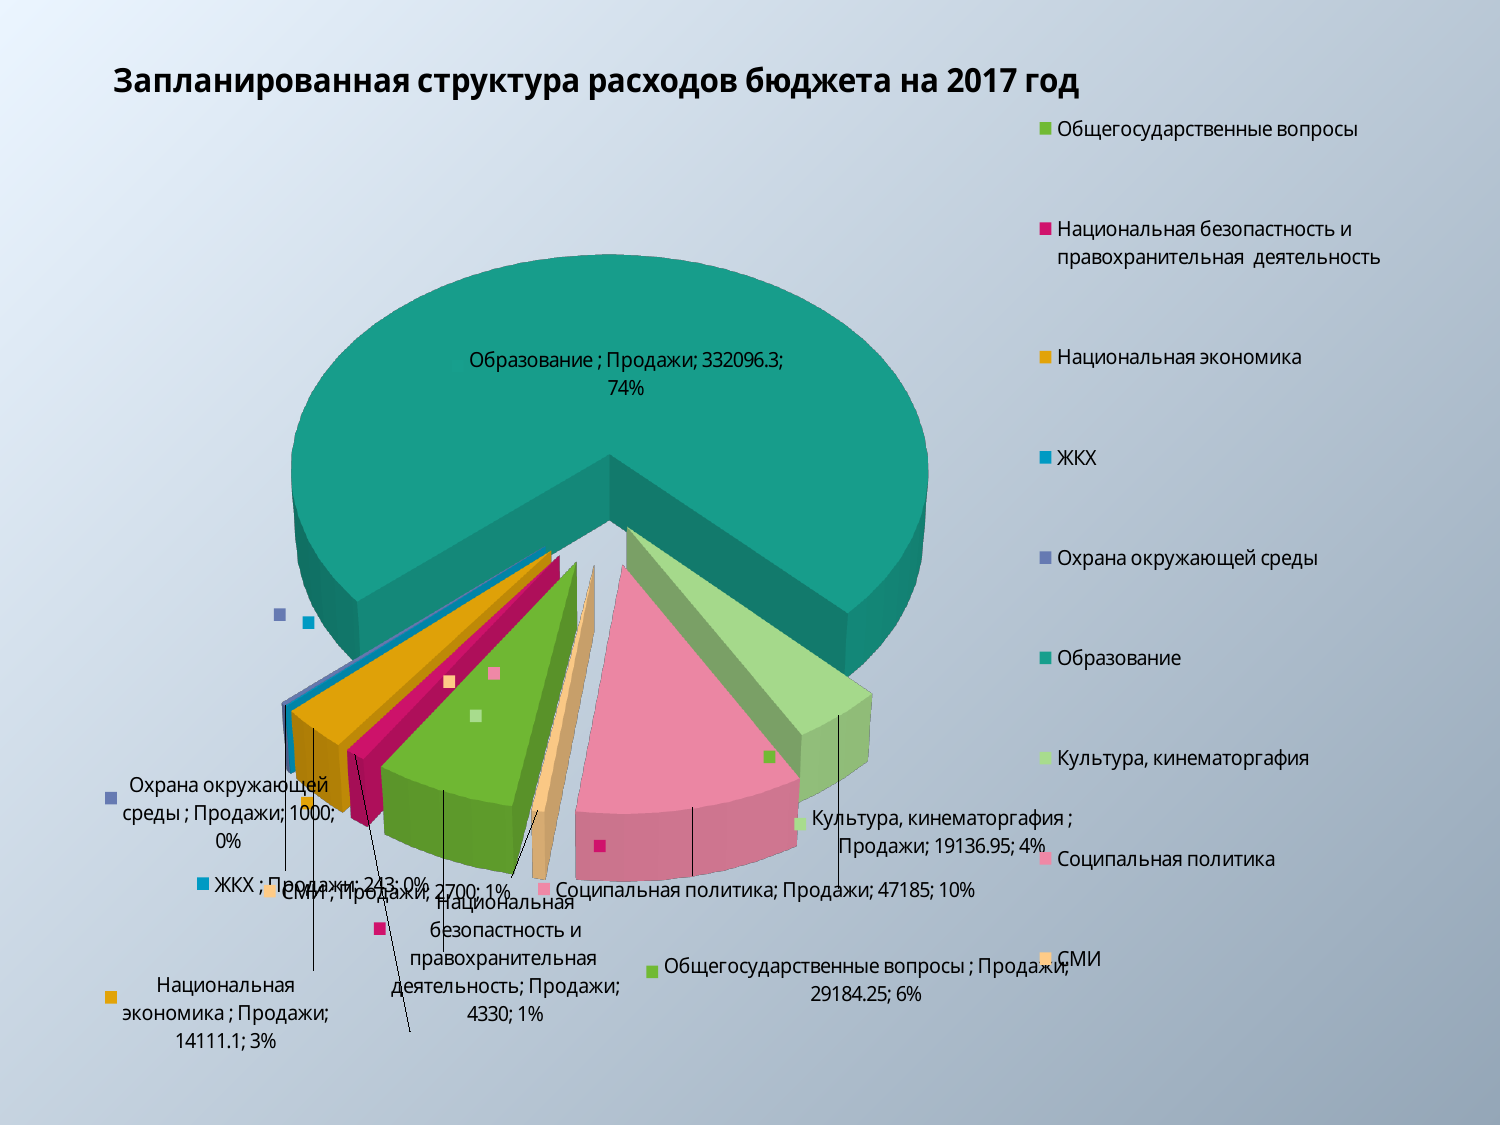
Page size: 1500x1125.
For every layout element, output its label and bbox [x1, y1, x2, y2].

chart [23, 34, 1454, 1067]
